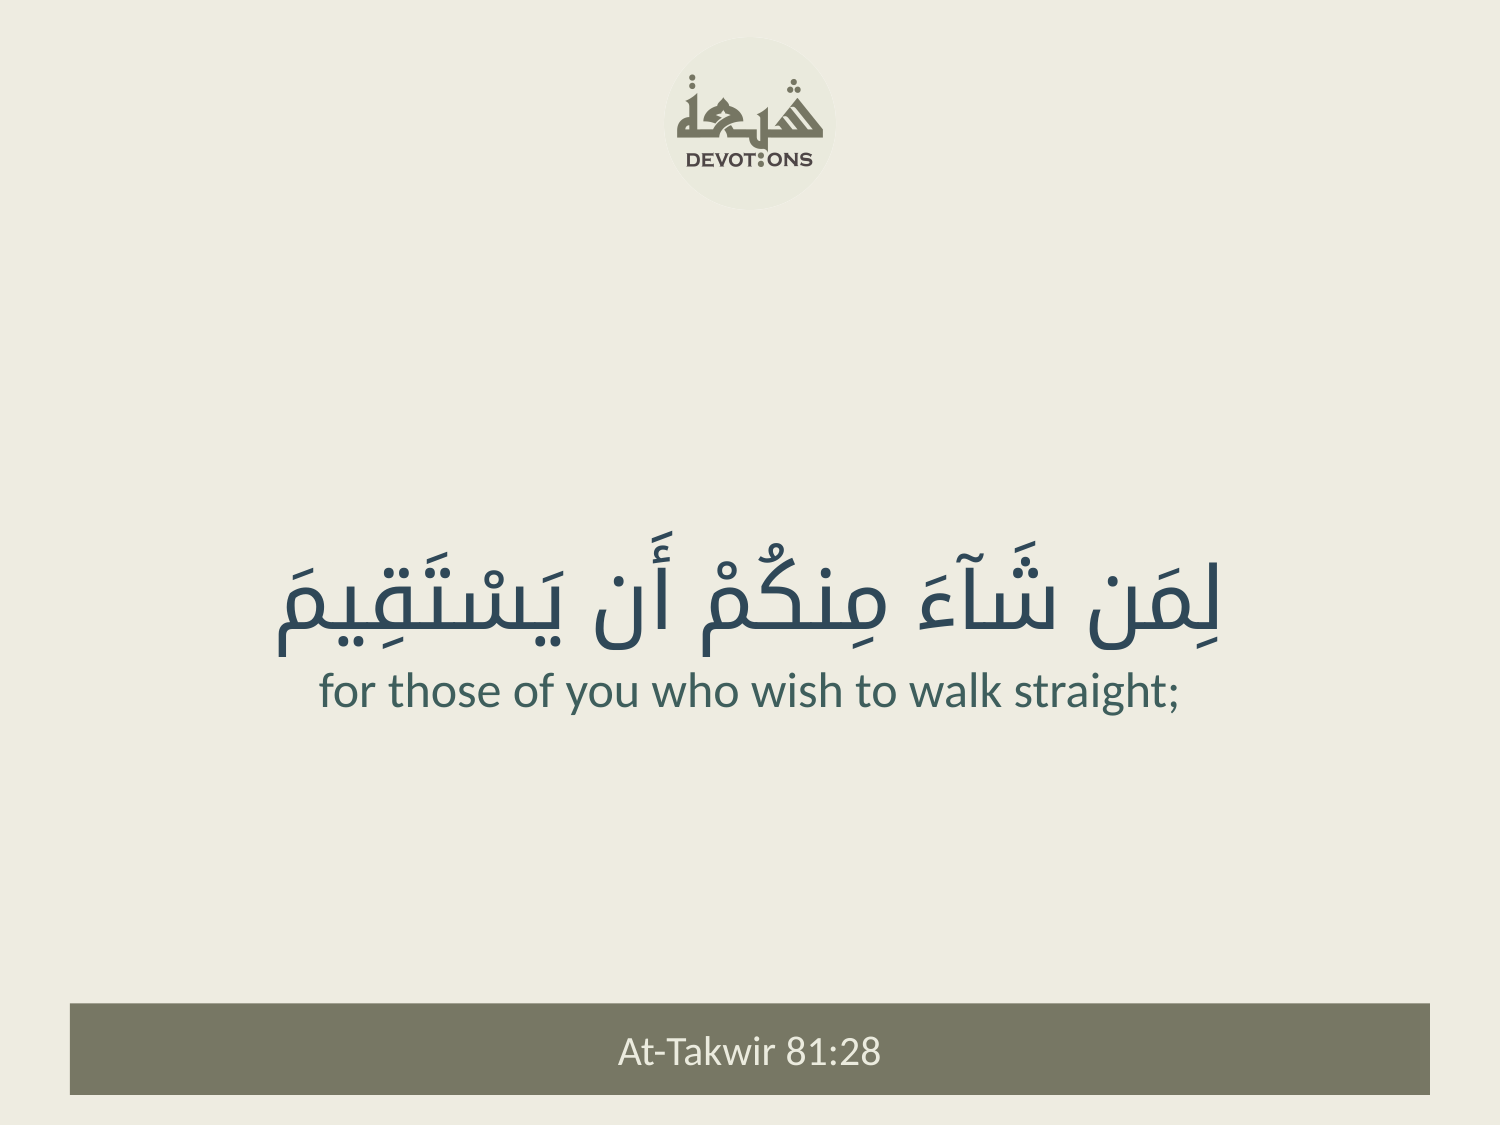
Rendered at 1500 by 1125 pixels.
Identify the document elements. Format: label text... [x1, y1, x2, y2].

picture [656, 29, 844, 203]
list At-Takwir 81:28 [69, 1003, 1430, 1095]
list لِمَن شَآءَ مِنكُمْ أَن يَسْتَقِيمَ for those of you who wish to walk straight; [69, 203, 1430, 1003]
